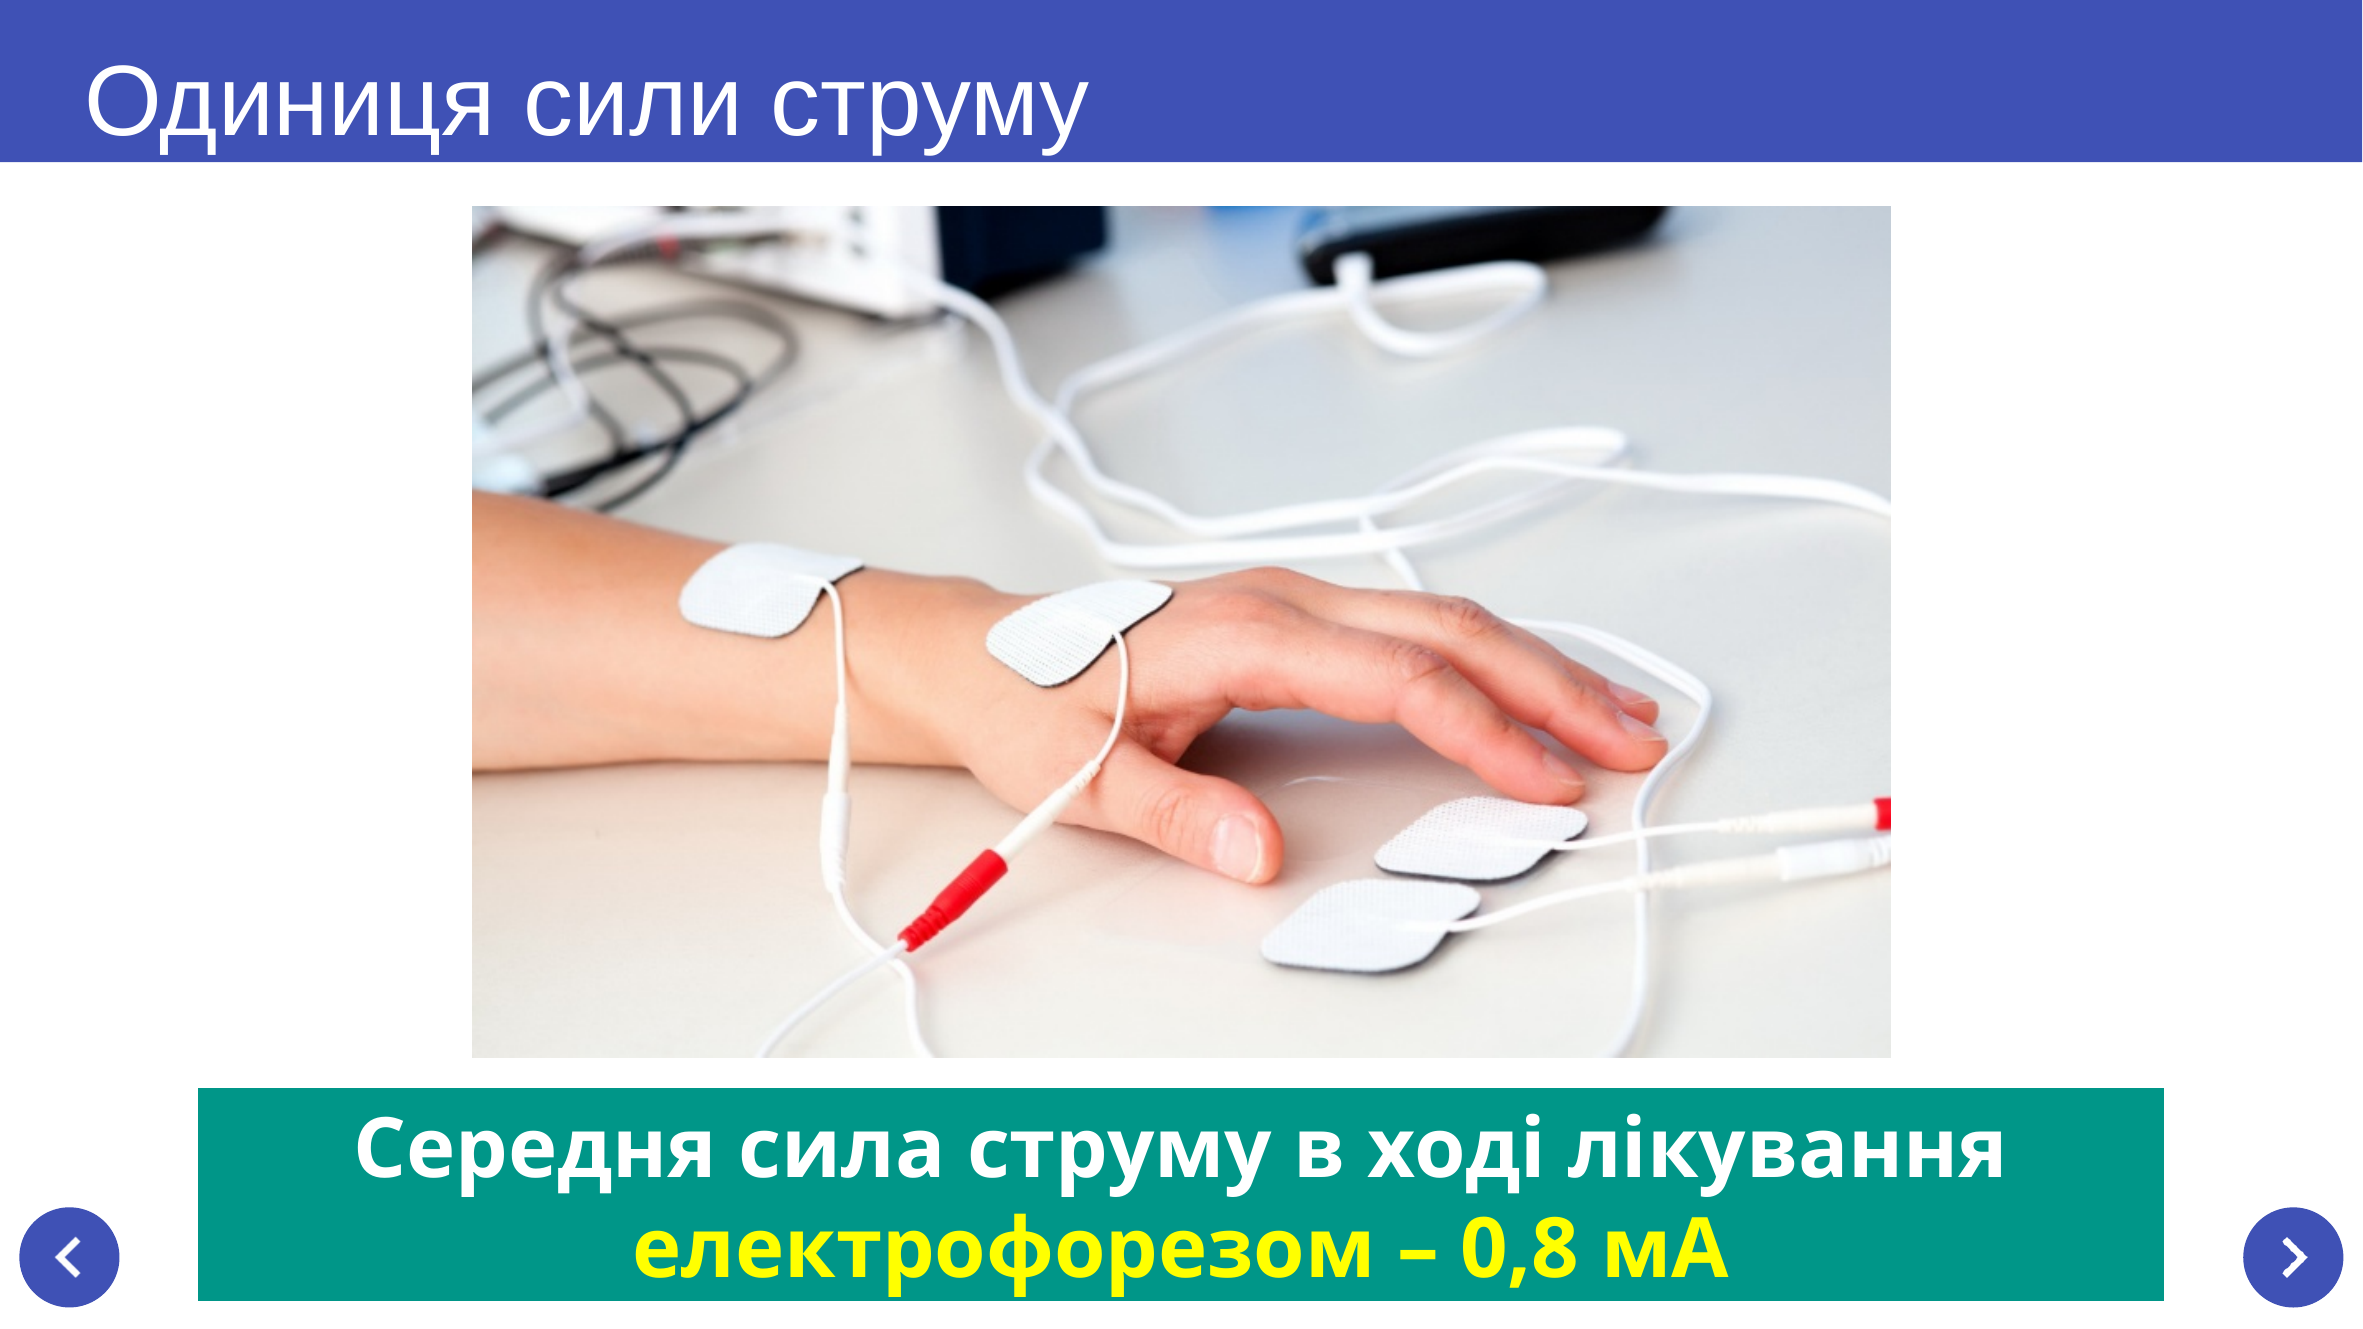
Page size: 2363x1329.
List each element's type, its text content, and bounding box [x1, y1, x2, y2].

text_box [0, 0, 2363, 163]
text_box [20, 1208, 119, 1307]
text_box Середня сила струму в ході лікування електрофорезом – 0,8 мА [200, 1090, 2162, 1299]
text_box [2244, 1208, 2343, 1307]
title Одиниця сили струму [69, 44, 2363, 163]
picture [472, 206, 1891, 1058]
